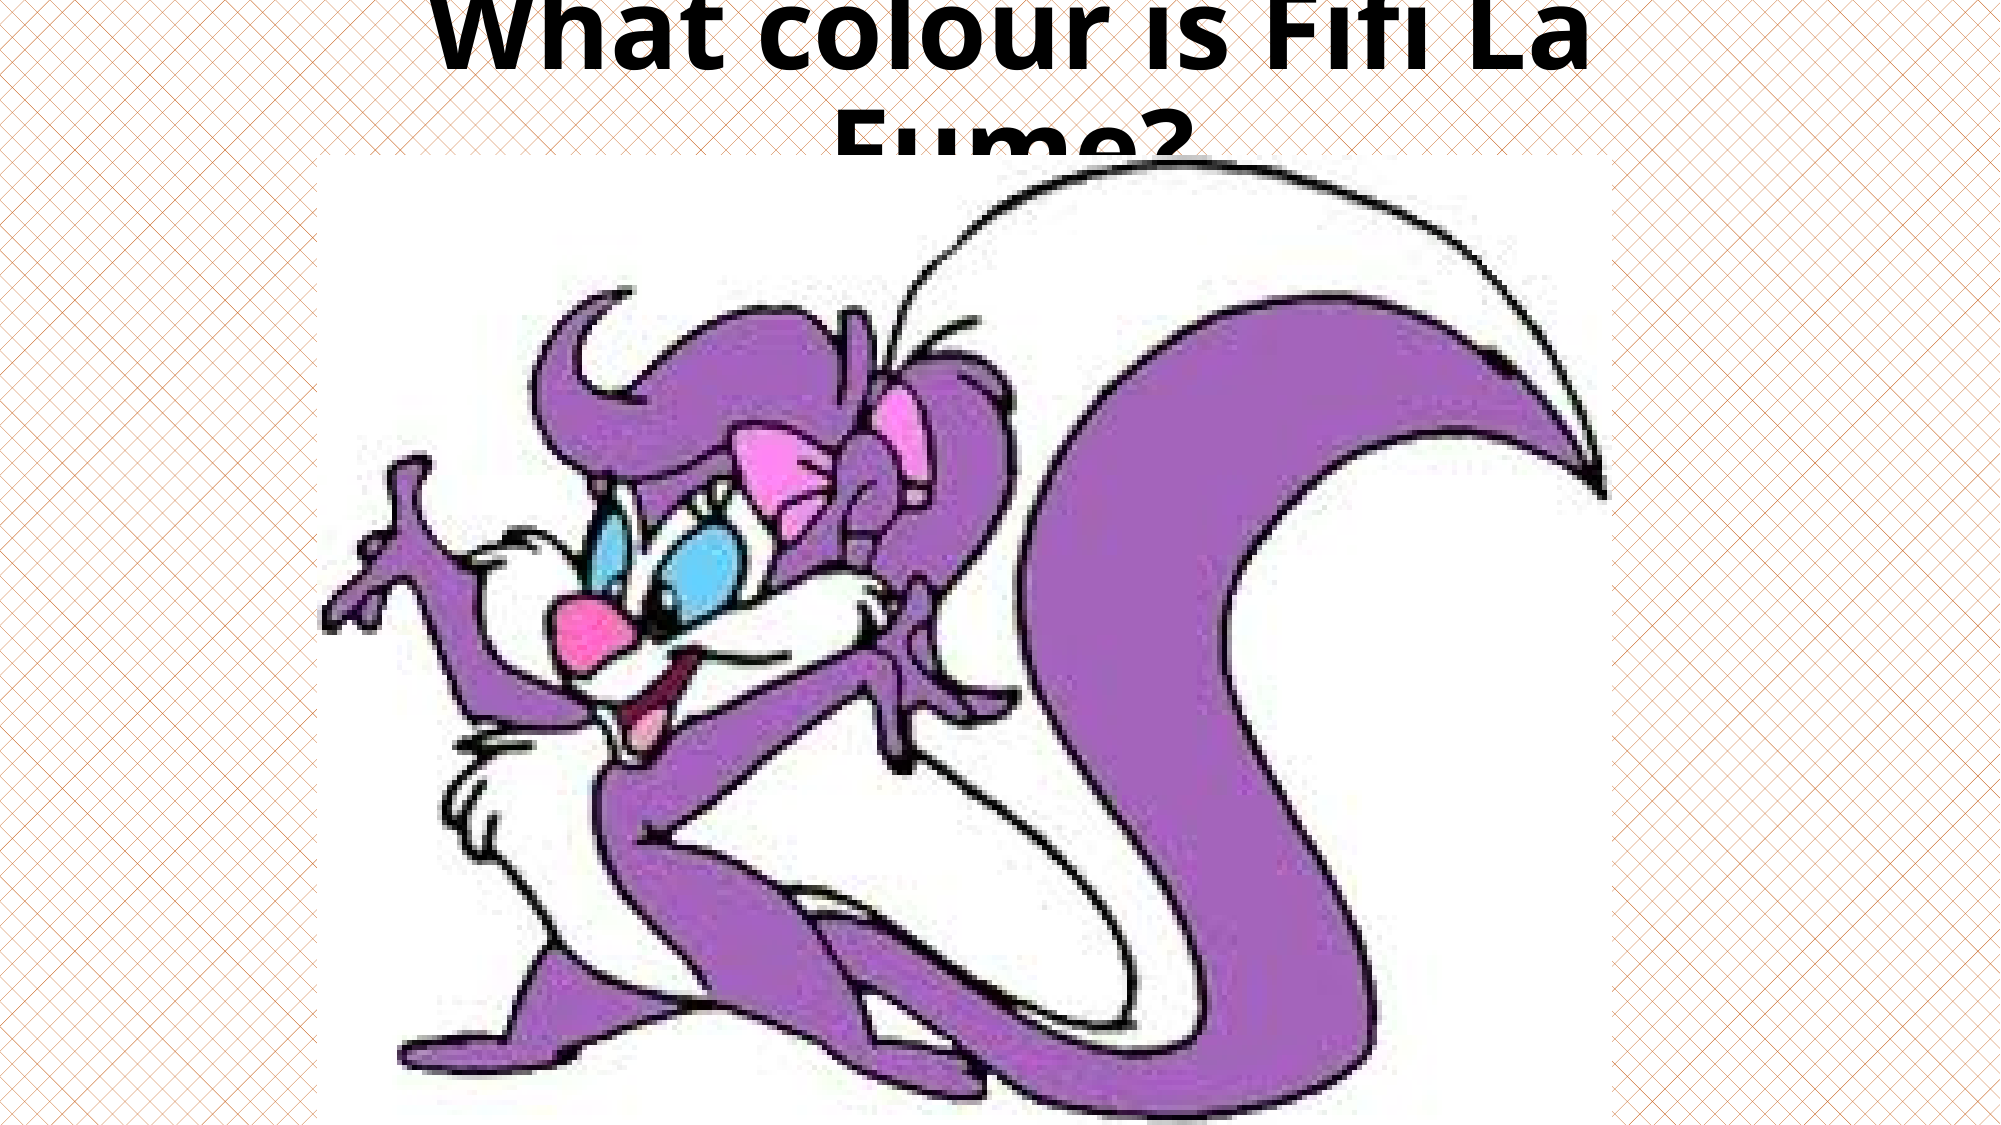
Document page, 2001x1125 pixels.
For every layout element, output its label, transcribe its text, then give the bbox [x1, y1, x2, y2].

title What colour is Fifi La Fume? [336, 0, 1687, 188]
picture [317, 155, 1612, 1125]
